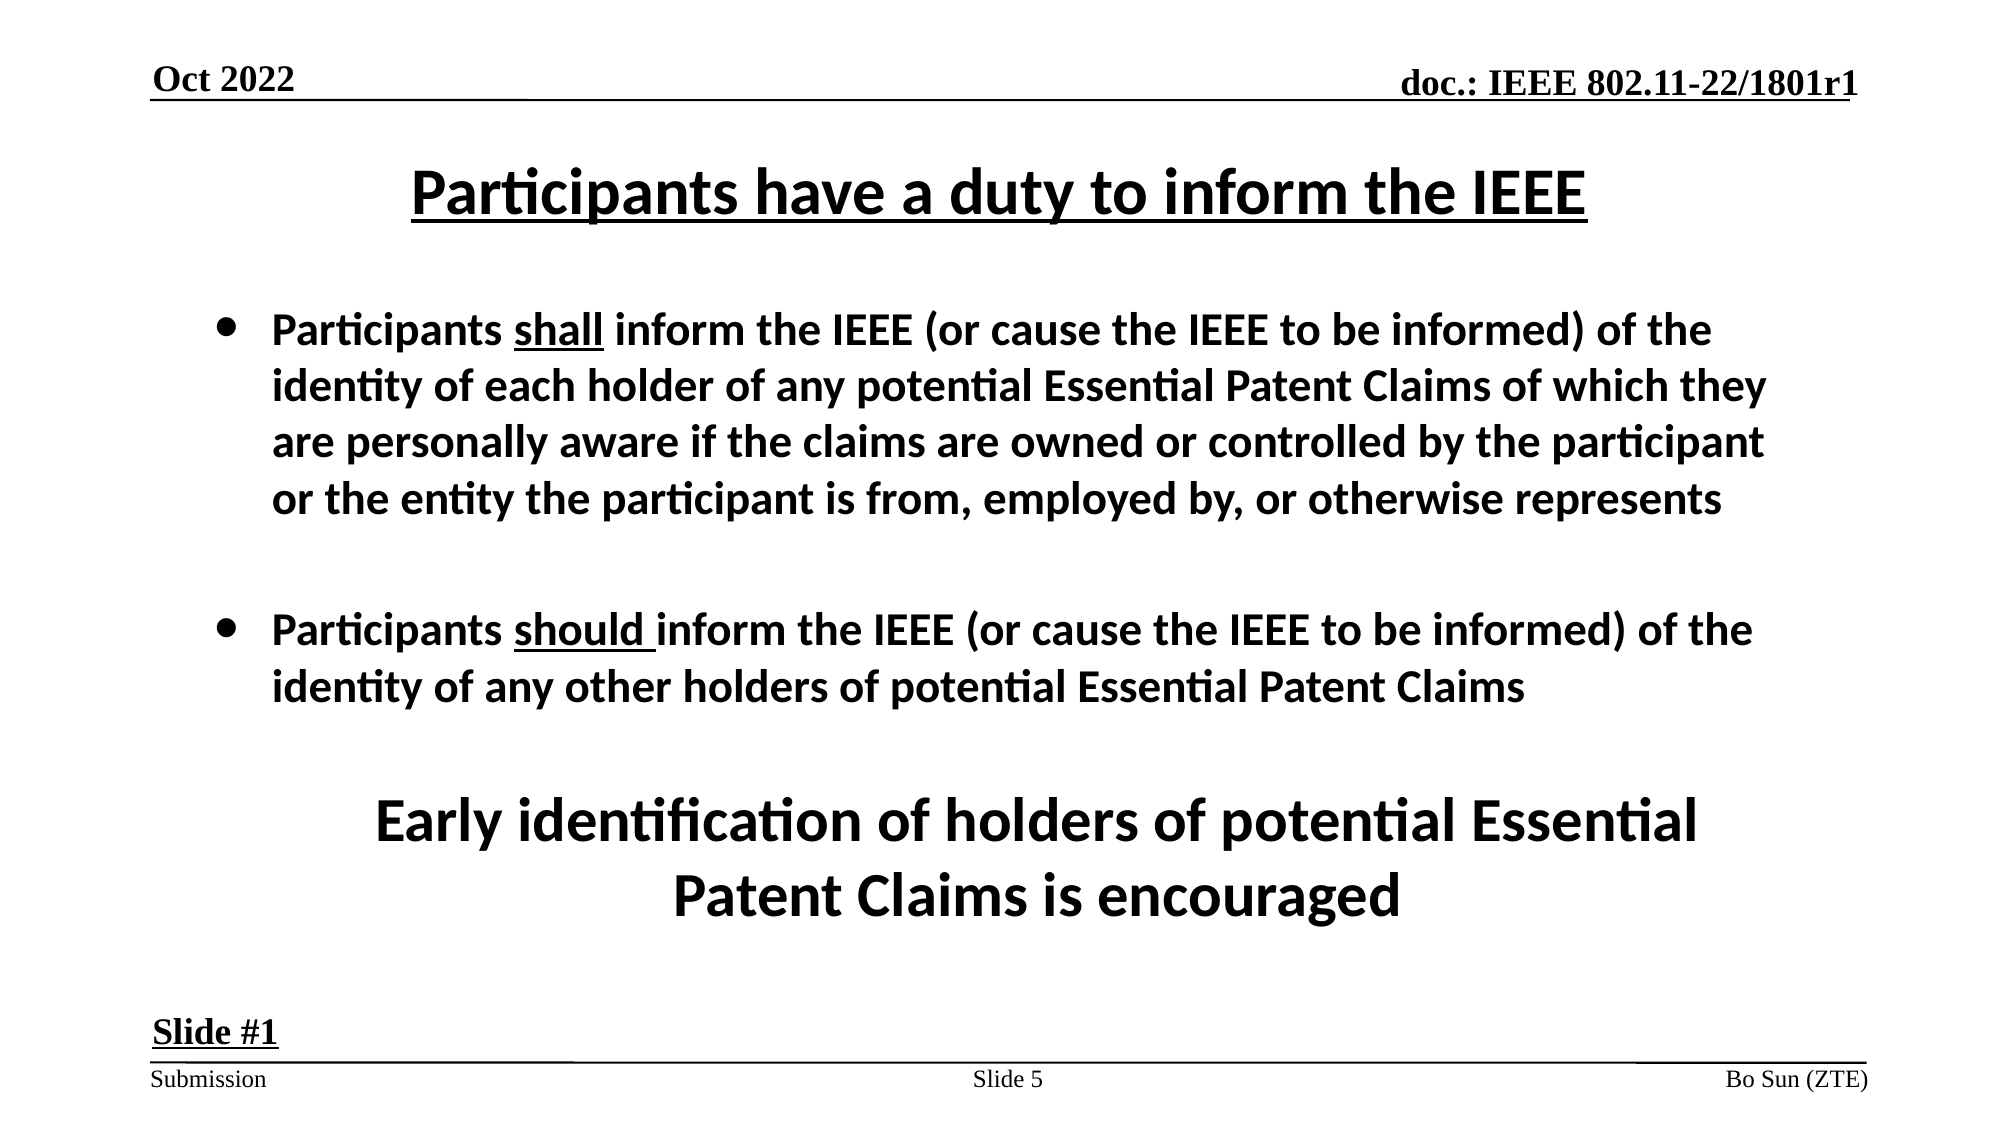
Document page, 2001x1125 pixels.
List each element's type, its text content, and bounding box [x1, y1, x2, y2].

text_box Participants shall inform the IEEE (or cause the IEEE to be informed) of the identity of each holder of any potential Essential Patent Claims of which they are personally aware if the claims are owned or controlled by the participant or the entity the participant is from, employed by, or otherwise represents Participants should inform the IEEE (or cause the IEEE to be informed) of the identity of any other holders of potential Essential Patent Claims Early identification of holders of potential Essential Patent Claims is encouraged [200, 290, 1800, 966]
text_box Slide #1 [137, 999, 294, 1060]
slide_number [152, 54, 563, 100]
footer Bo Sun (ZTE) [1171, 1061, 1869, 1093]
slide_number Slide 5 [949, 1061, 1067, 1123]
text_box Participants have a duty to inform the IEEE [362, 100, 1638, 276]
